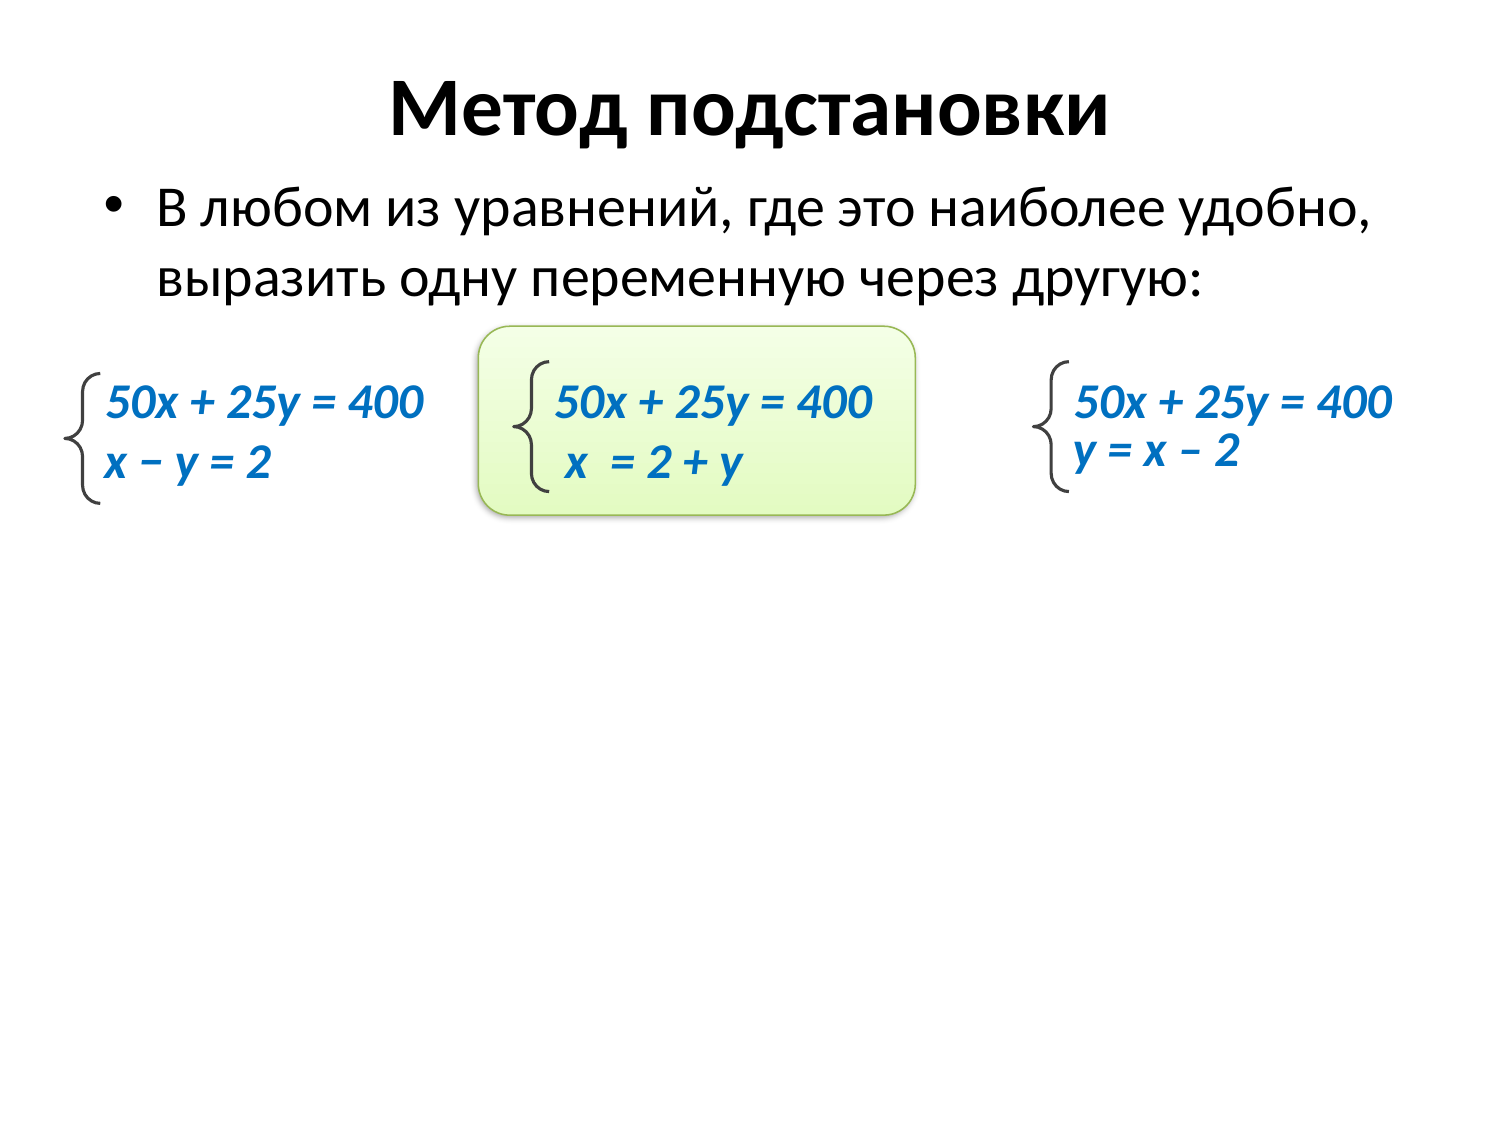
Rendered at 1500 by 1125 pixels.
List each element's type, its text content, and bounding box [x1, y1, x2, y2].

text_box [477, 362, 917, 516]
list В любом из уравнений, где это наиболее удобно, выразить одну переменную через другую: [88, 160, 1439, 362]
text_box x = 2 + y [550, 420, 758, 496]
text_box [1032, 360, 1069, 493]
text_box [512, 360, 550, 493]
title Метод подстановки [41, 30, 1459, 173]
text_box [64, 372, 101, 505]
text_box 50x + 25y = 400 [90, 361, 439, 437]
text_box y = x – 2 [1069, 408, 1266, 484]
text_box 50x + 25y = 400 [1069, 361, 1407, 437]
text_box 50x + 25y = 400 [550, 361, 888, 437]
text_box x − y = 2 [101, 420, 286, 496]
